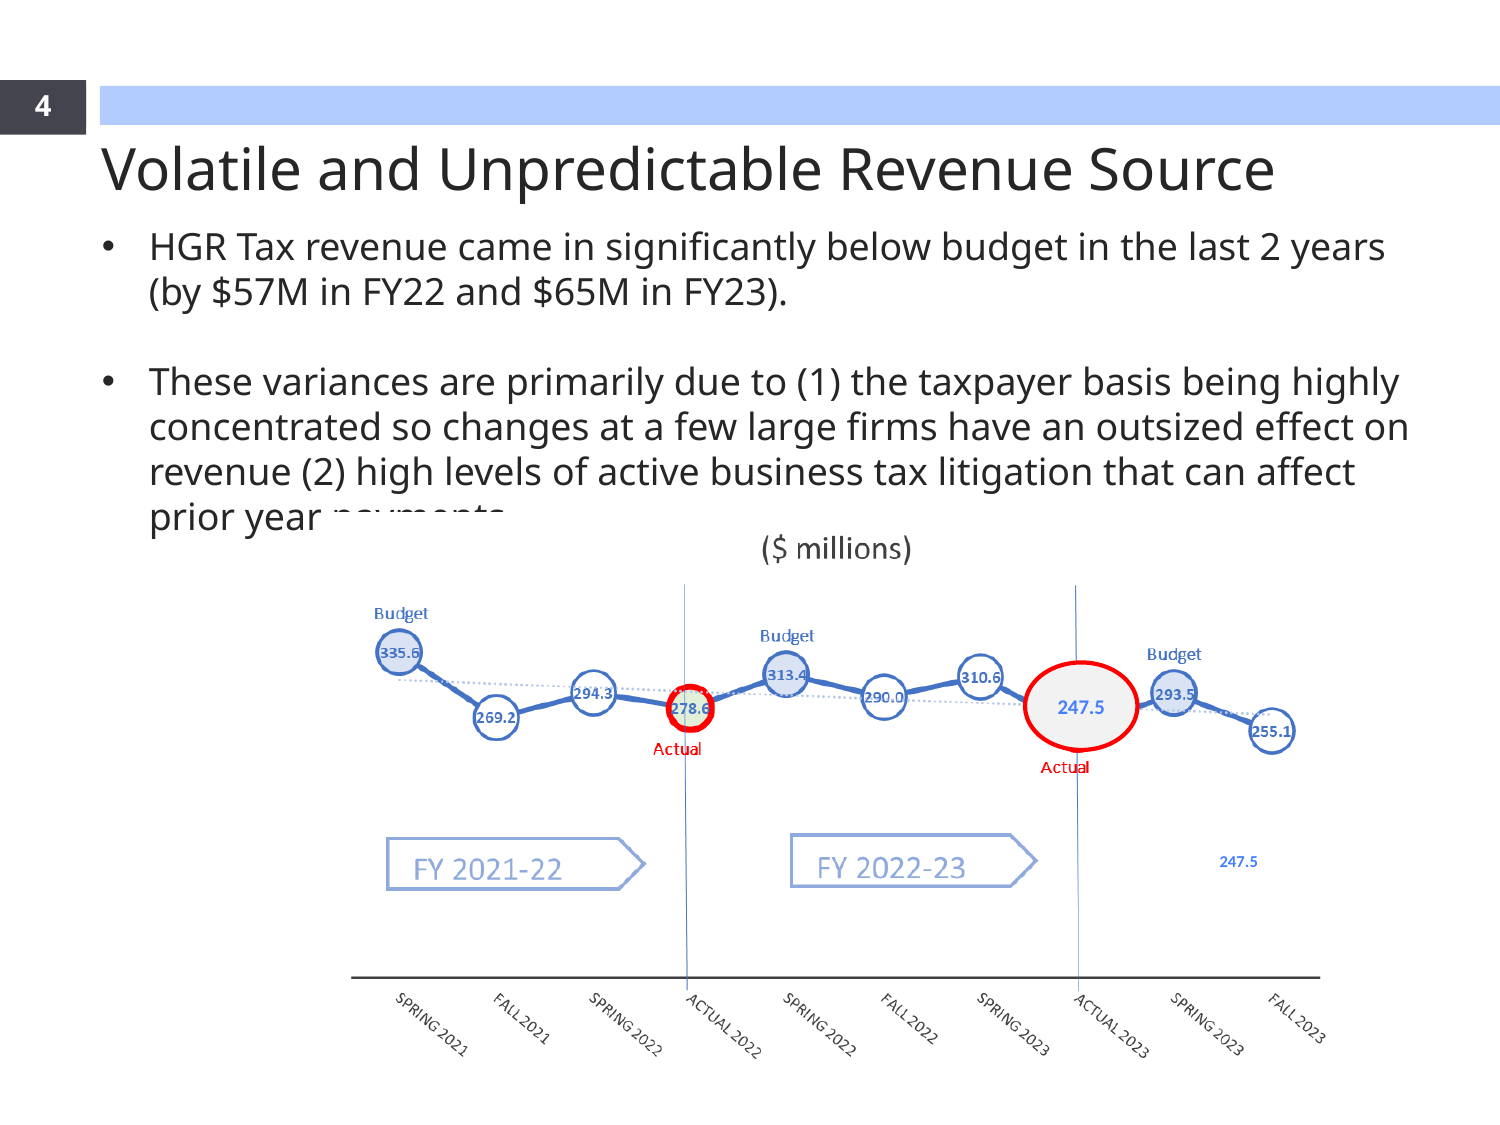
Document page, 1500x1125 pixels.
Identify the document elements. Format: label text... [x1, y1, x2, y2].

picture [328, 512, 1344, 1076]
text_box [98, 84, 1500, 127]
text_box Volatile and Unpredictable Revenue Source [87, 125, 1413, 210]
text_box HGR Tax revenue came in significantly below budget in the last 2 years (by $57M in FY22 and $65M in FY23). These variances are primarily due to (1) the taxpayer basis being highly concentrated so changes at a few large firms have an outsized effect on revenue (2) high levels of active business tax litigation that can affect prior year payments. [87, 216, 1439, 996]
text_box 4 [0, 80, 87, 135]
